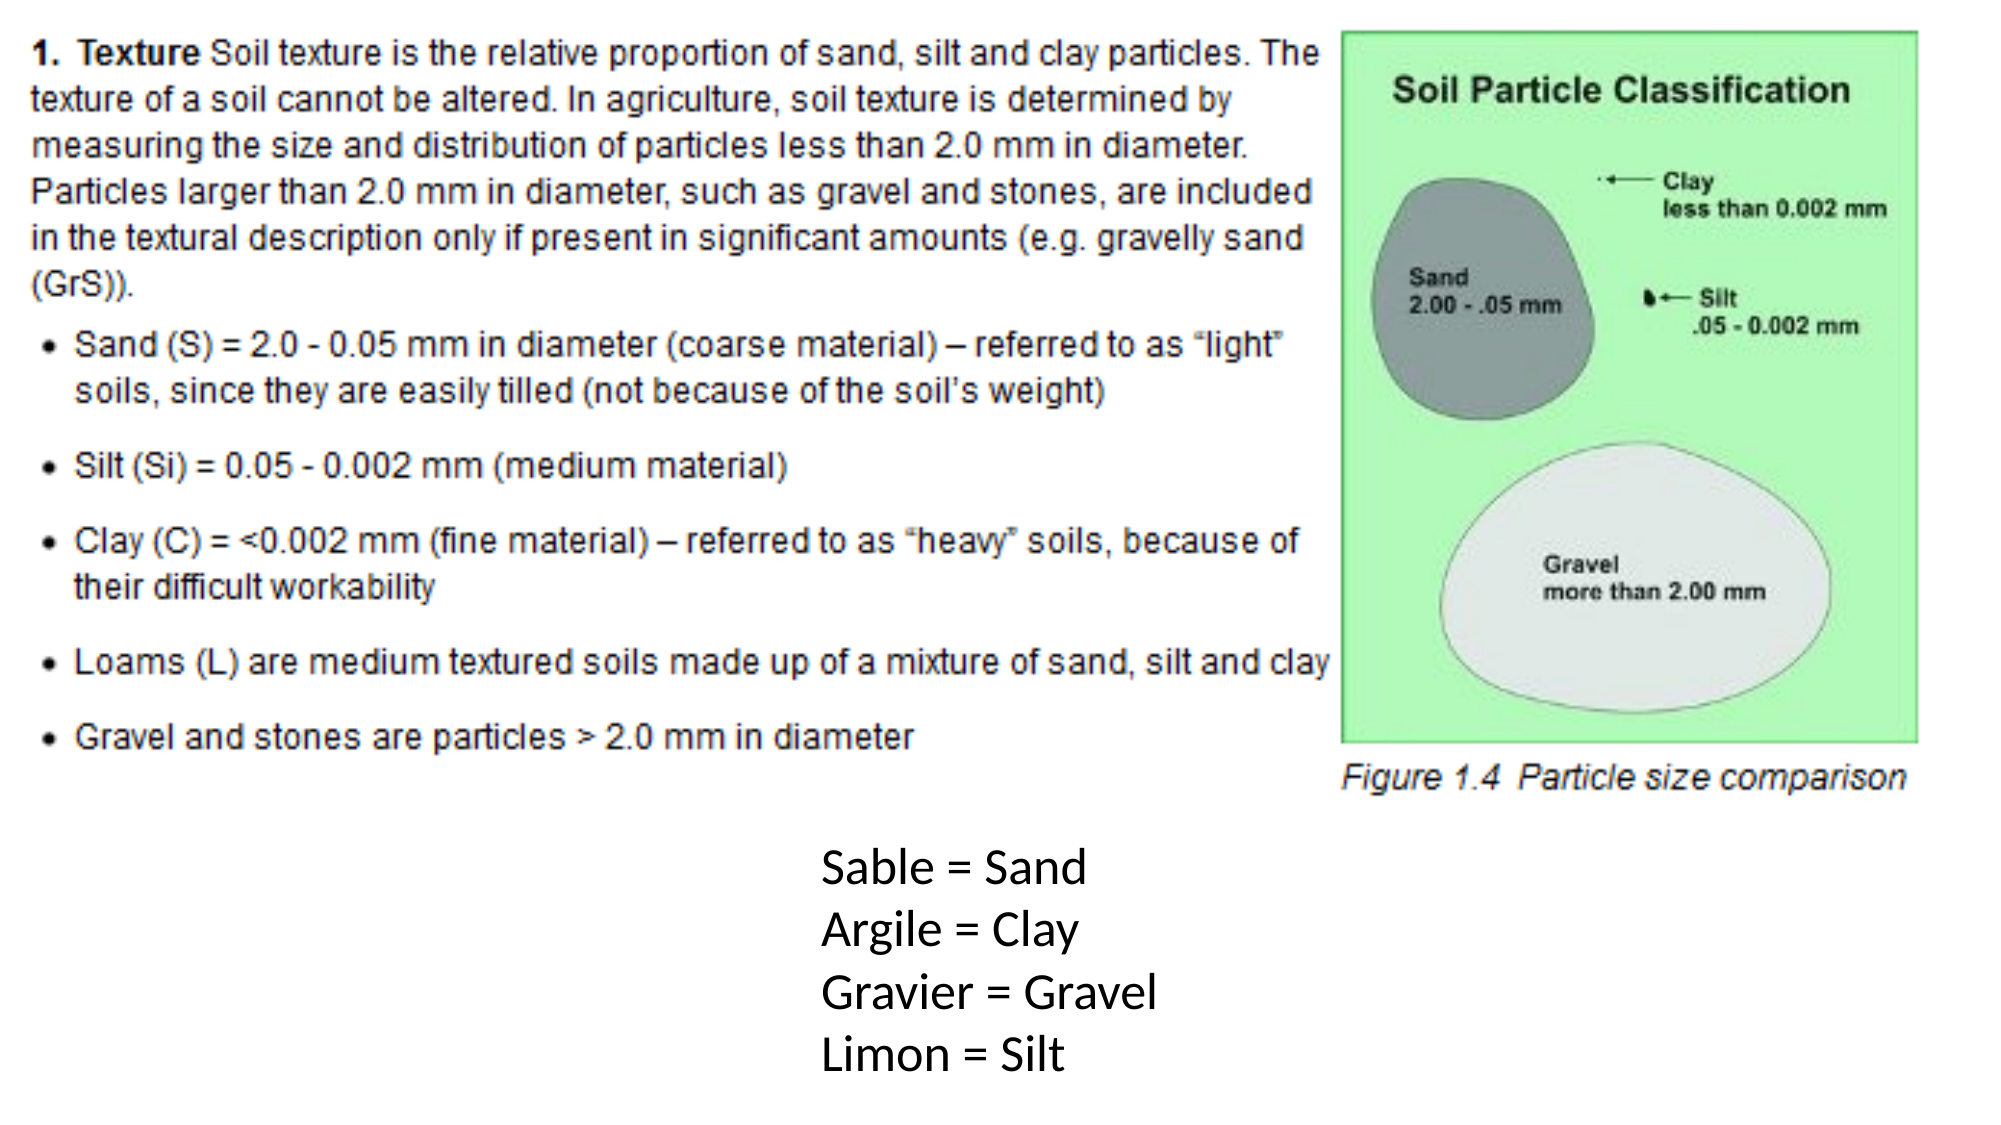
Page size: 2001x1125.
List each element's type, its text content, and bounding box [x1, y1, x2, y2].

text_box Sable = Sand Argile = Clay Gravier = Gravel Limon = Silt [806, 824, 1226, 1125]
picture [0, 20, 1948, 808]
